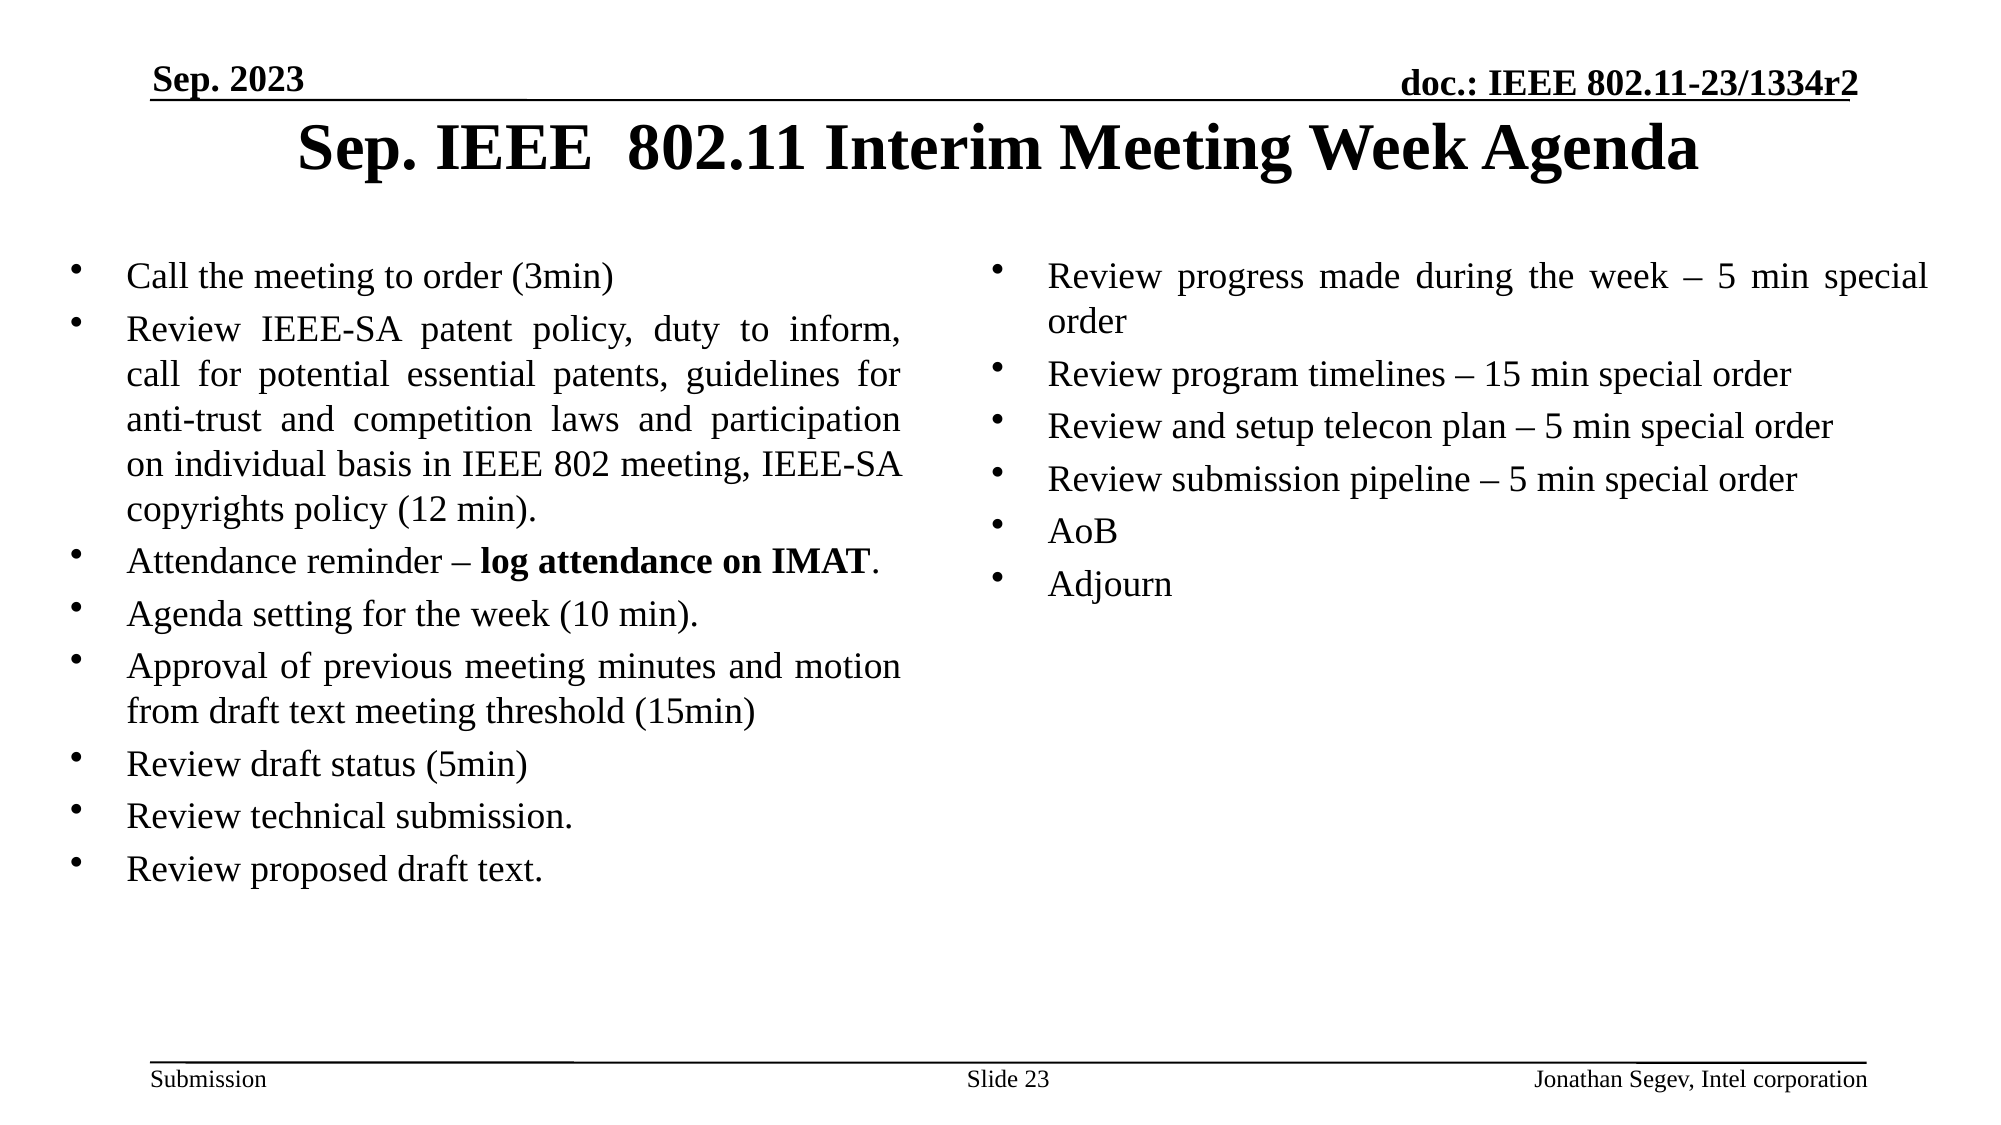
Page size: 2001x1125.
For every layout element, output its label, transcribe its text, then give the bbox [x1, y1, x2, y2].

footer Jonathan Segev, Intel corporation [1171, 1061, 1869, 1093]
text_box Review progress made during the week – 5 min special order Review program timelines – 15 min special order Review and setup telecon plan – 5 min special order Review submission pipeline – 5 min special order AoB Adjourn [976, 243, 1945, 929]
slide_number Slide 23 [950, 1061, 1067, 1123]
list Call the meeting to order (3min) Review IEEE-SA patent policy, duty to inform, call for potential essential patents, guidelines for anti-trust and competition laws and participation on individual basis in IEEE 802 meeting, IEEE-SA copyrights policy (12 min). Attendance reminder – log attendance on IMAT. Agenda setting for the week (10 min). Approval of previous meeting minutes and motion from draft text meeting threshold (15min) Review draft status (5min) Review technical submission. Review proposed draft text. [54, 243, 918, 929]
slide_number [152, 54, 563, 100]
title Sep. IEEE 802.11 Interim Meeting Week Agenda [149, 112, 1850, 173]
